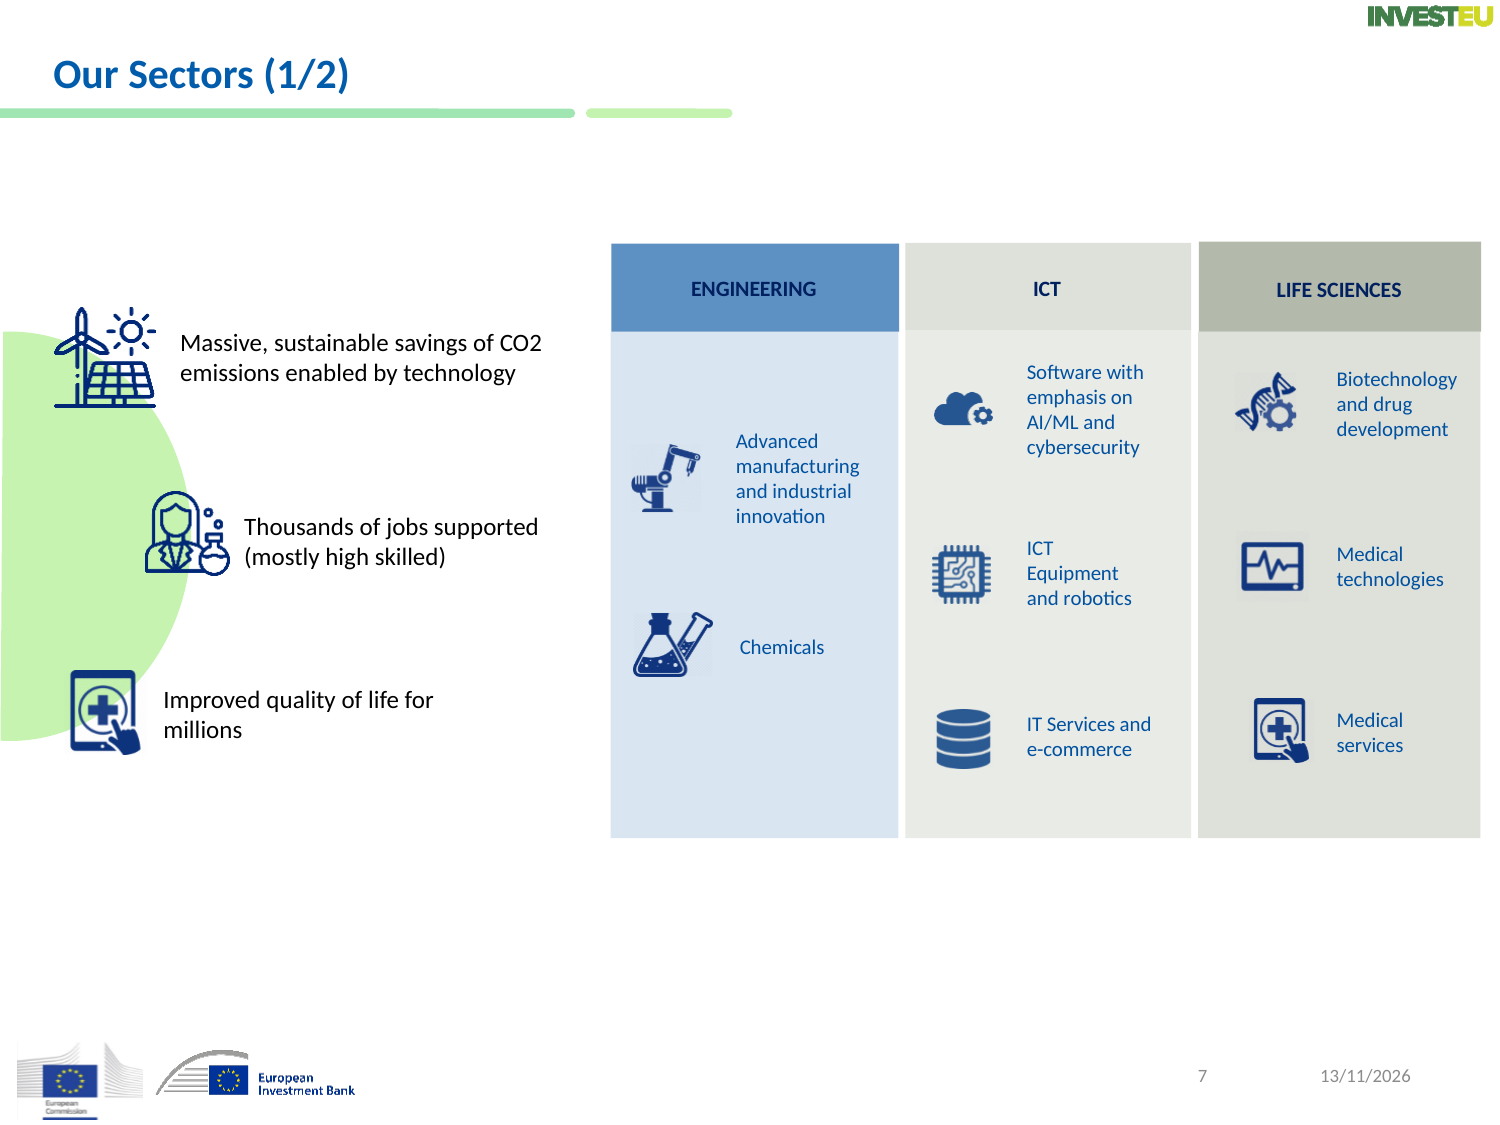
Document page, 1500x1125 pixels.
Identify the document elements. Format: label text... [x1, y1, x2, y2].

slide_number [1305, 1062, 1465, 1087]
picture [63, 670, 148, 755]
text_box [0, 330, 189, 742]
picture [54, 306, 156, 408]
slide_number 7 [1045, 1062, 1223, 1087]
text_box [0, 113, 728, 121]
text_box Improved quality of life for millions [148, 645, 492, 782]
text_box Thousands of jobs supported (mostly high skilled) [229, 490, 610, 591]
picture [1362, 0, 1500, 32]
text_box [610, 230, 1481, 839]
text_box Our Sectors (1/2) [38, 44, 1326, 219]
text_box Massive, sustainable savings of CO2 emissions enabled by technology [165, 296, 565, 418]
picture [145, 491, 230, 576]
picture [17, 1035, 404, 1120]
